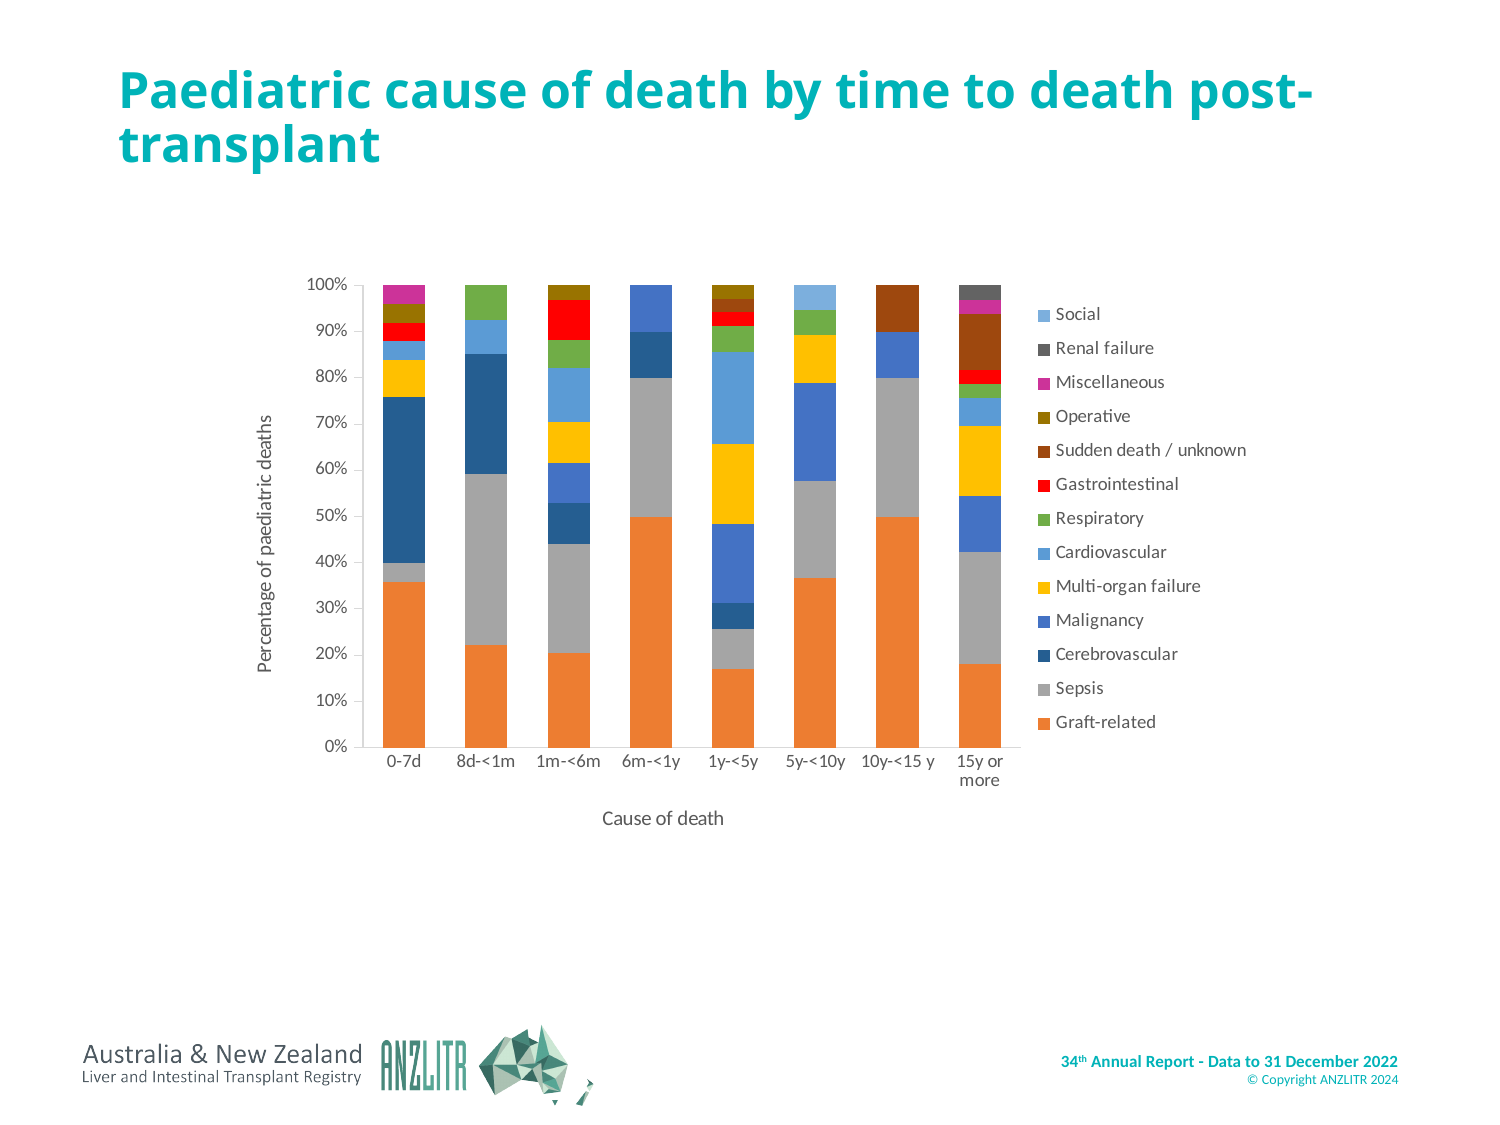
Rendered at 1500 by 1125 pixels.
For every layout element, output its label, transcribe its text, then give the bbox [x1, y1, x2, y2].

chart [225, 264, 1275, 861]
title Paediatric cause of death by time to death post-transplant [103, 40, 1397, 199]
picture [83, 1024, 594, 1106]
